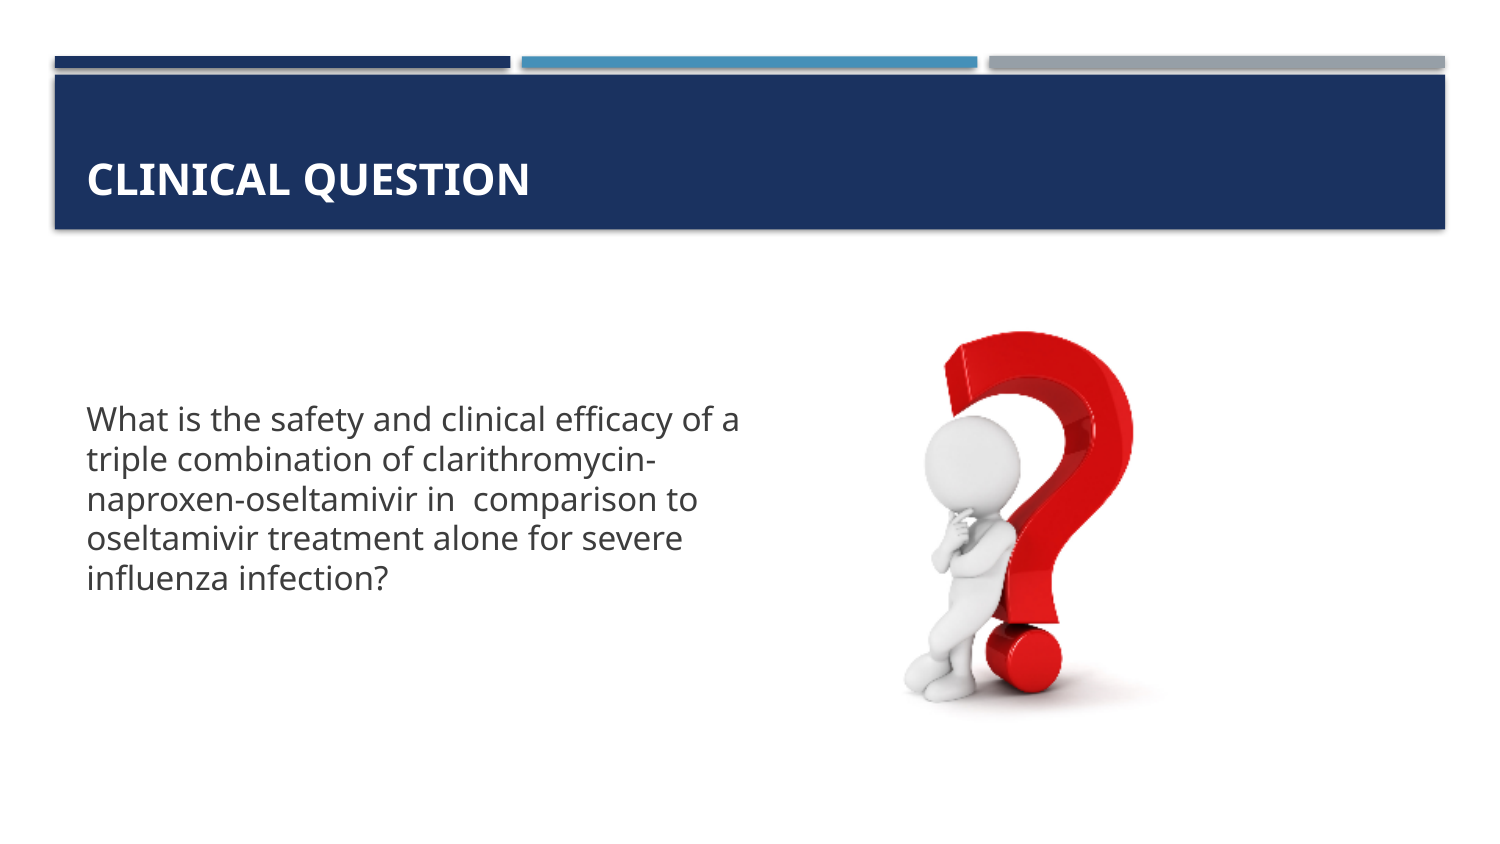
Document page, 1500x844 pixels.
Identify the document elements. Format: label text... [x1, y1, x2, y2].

title Clinical question [71, 89, 1429, 212]
list What is the safety and clinical efficacy of a triple combination of clarithromycin-naproxen-oseltamivir in comparison to oseltamivir treatment alone for severe influenza infection? [71, 274, 770, 722]
picture [844, 304, 1186, 738]
